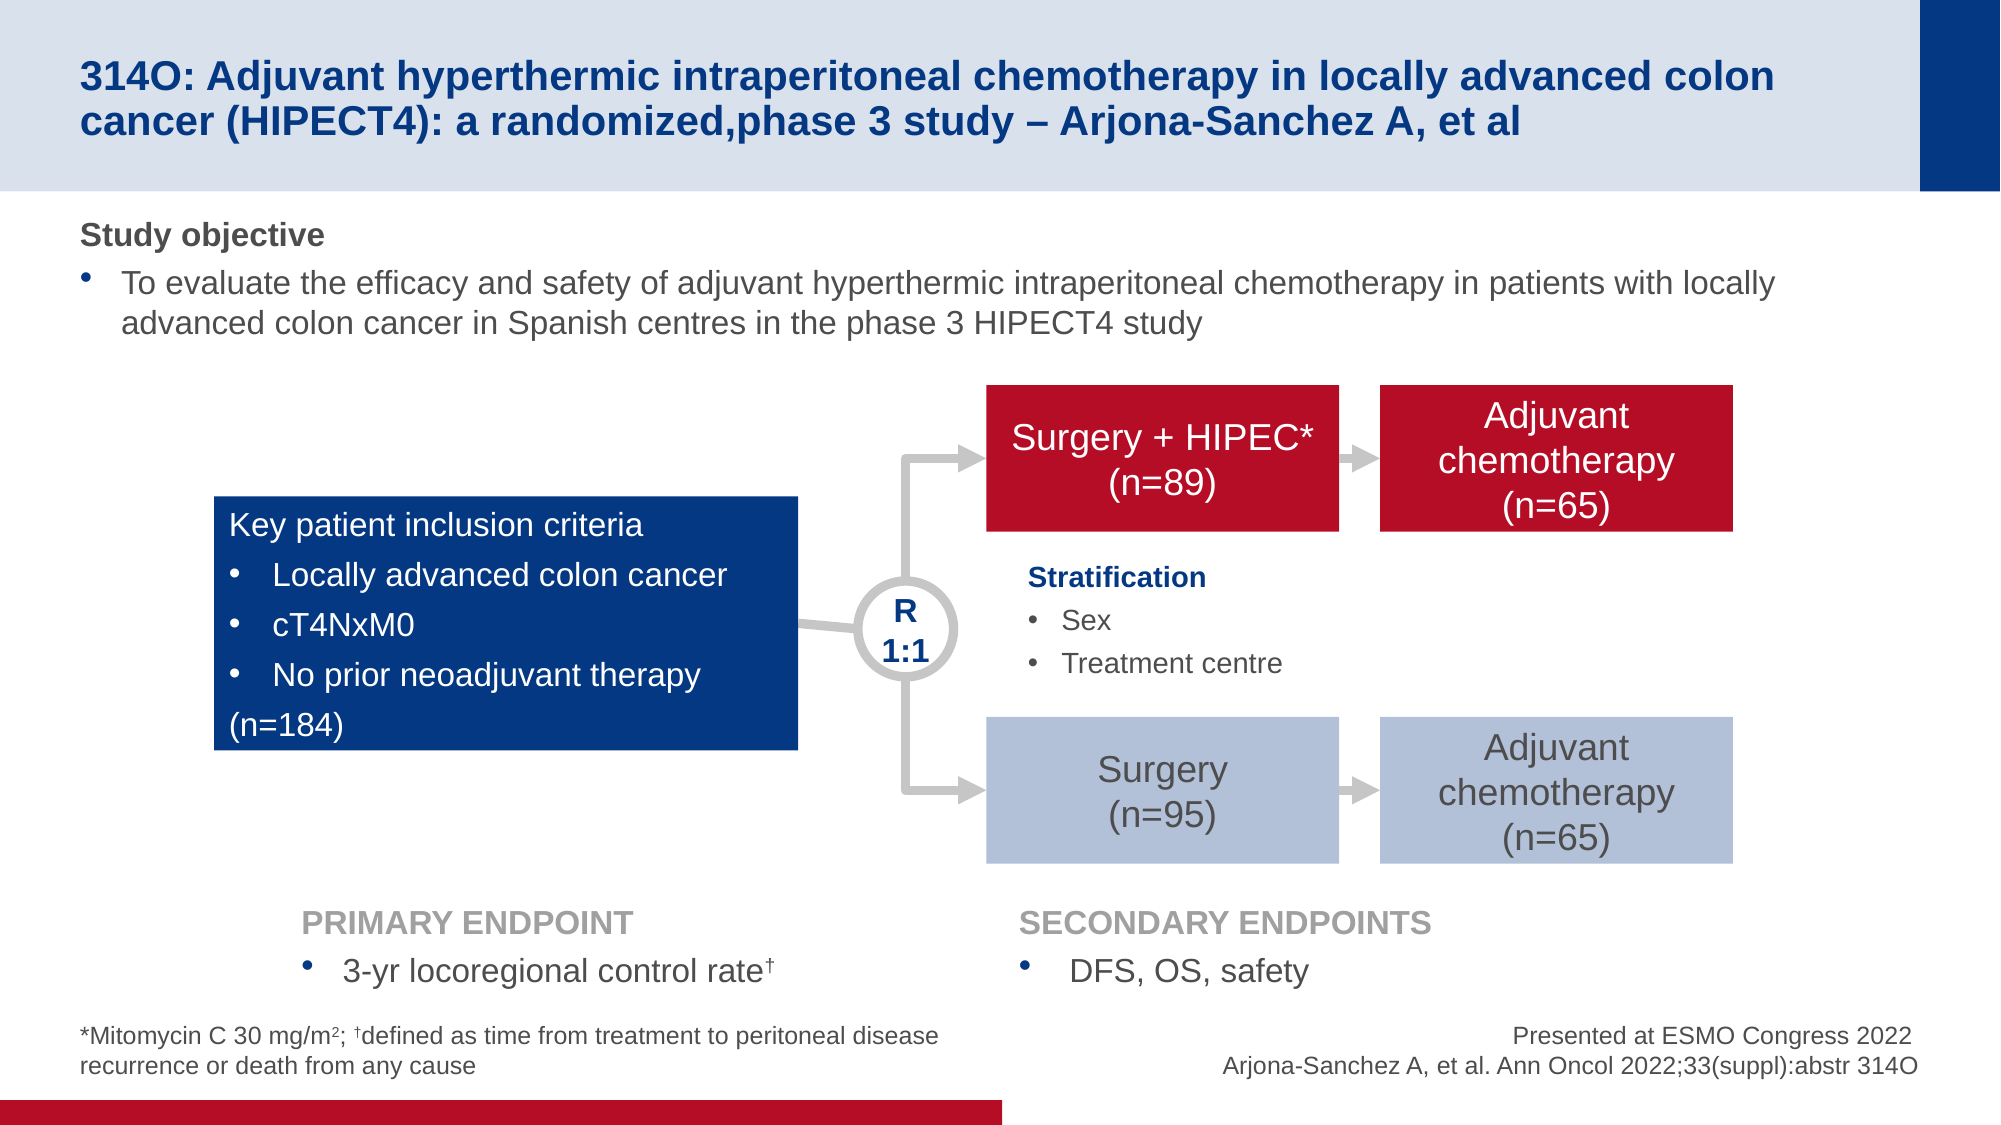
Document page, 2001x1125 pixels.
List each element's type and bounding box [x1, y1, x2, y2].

title [79, 29, 1882, 162]
list [79, 205, 1921, 985]
list [1016, 999, 1921, 1080]
text_box [1013, 550, 1552, 698]
text_box [214, 496, 954, 751]
text_box [301, 893, 980, 1010]
text_box [1004, 893, 1733, 1004]
text_box [884, 385, 1733, 561]
text_box [888, 692, 1733, 864]
list [79, 999, 984, 1080]
